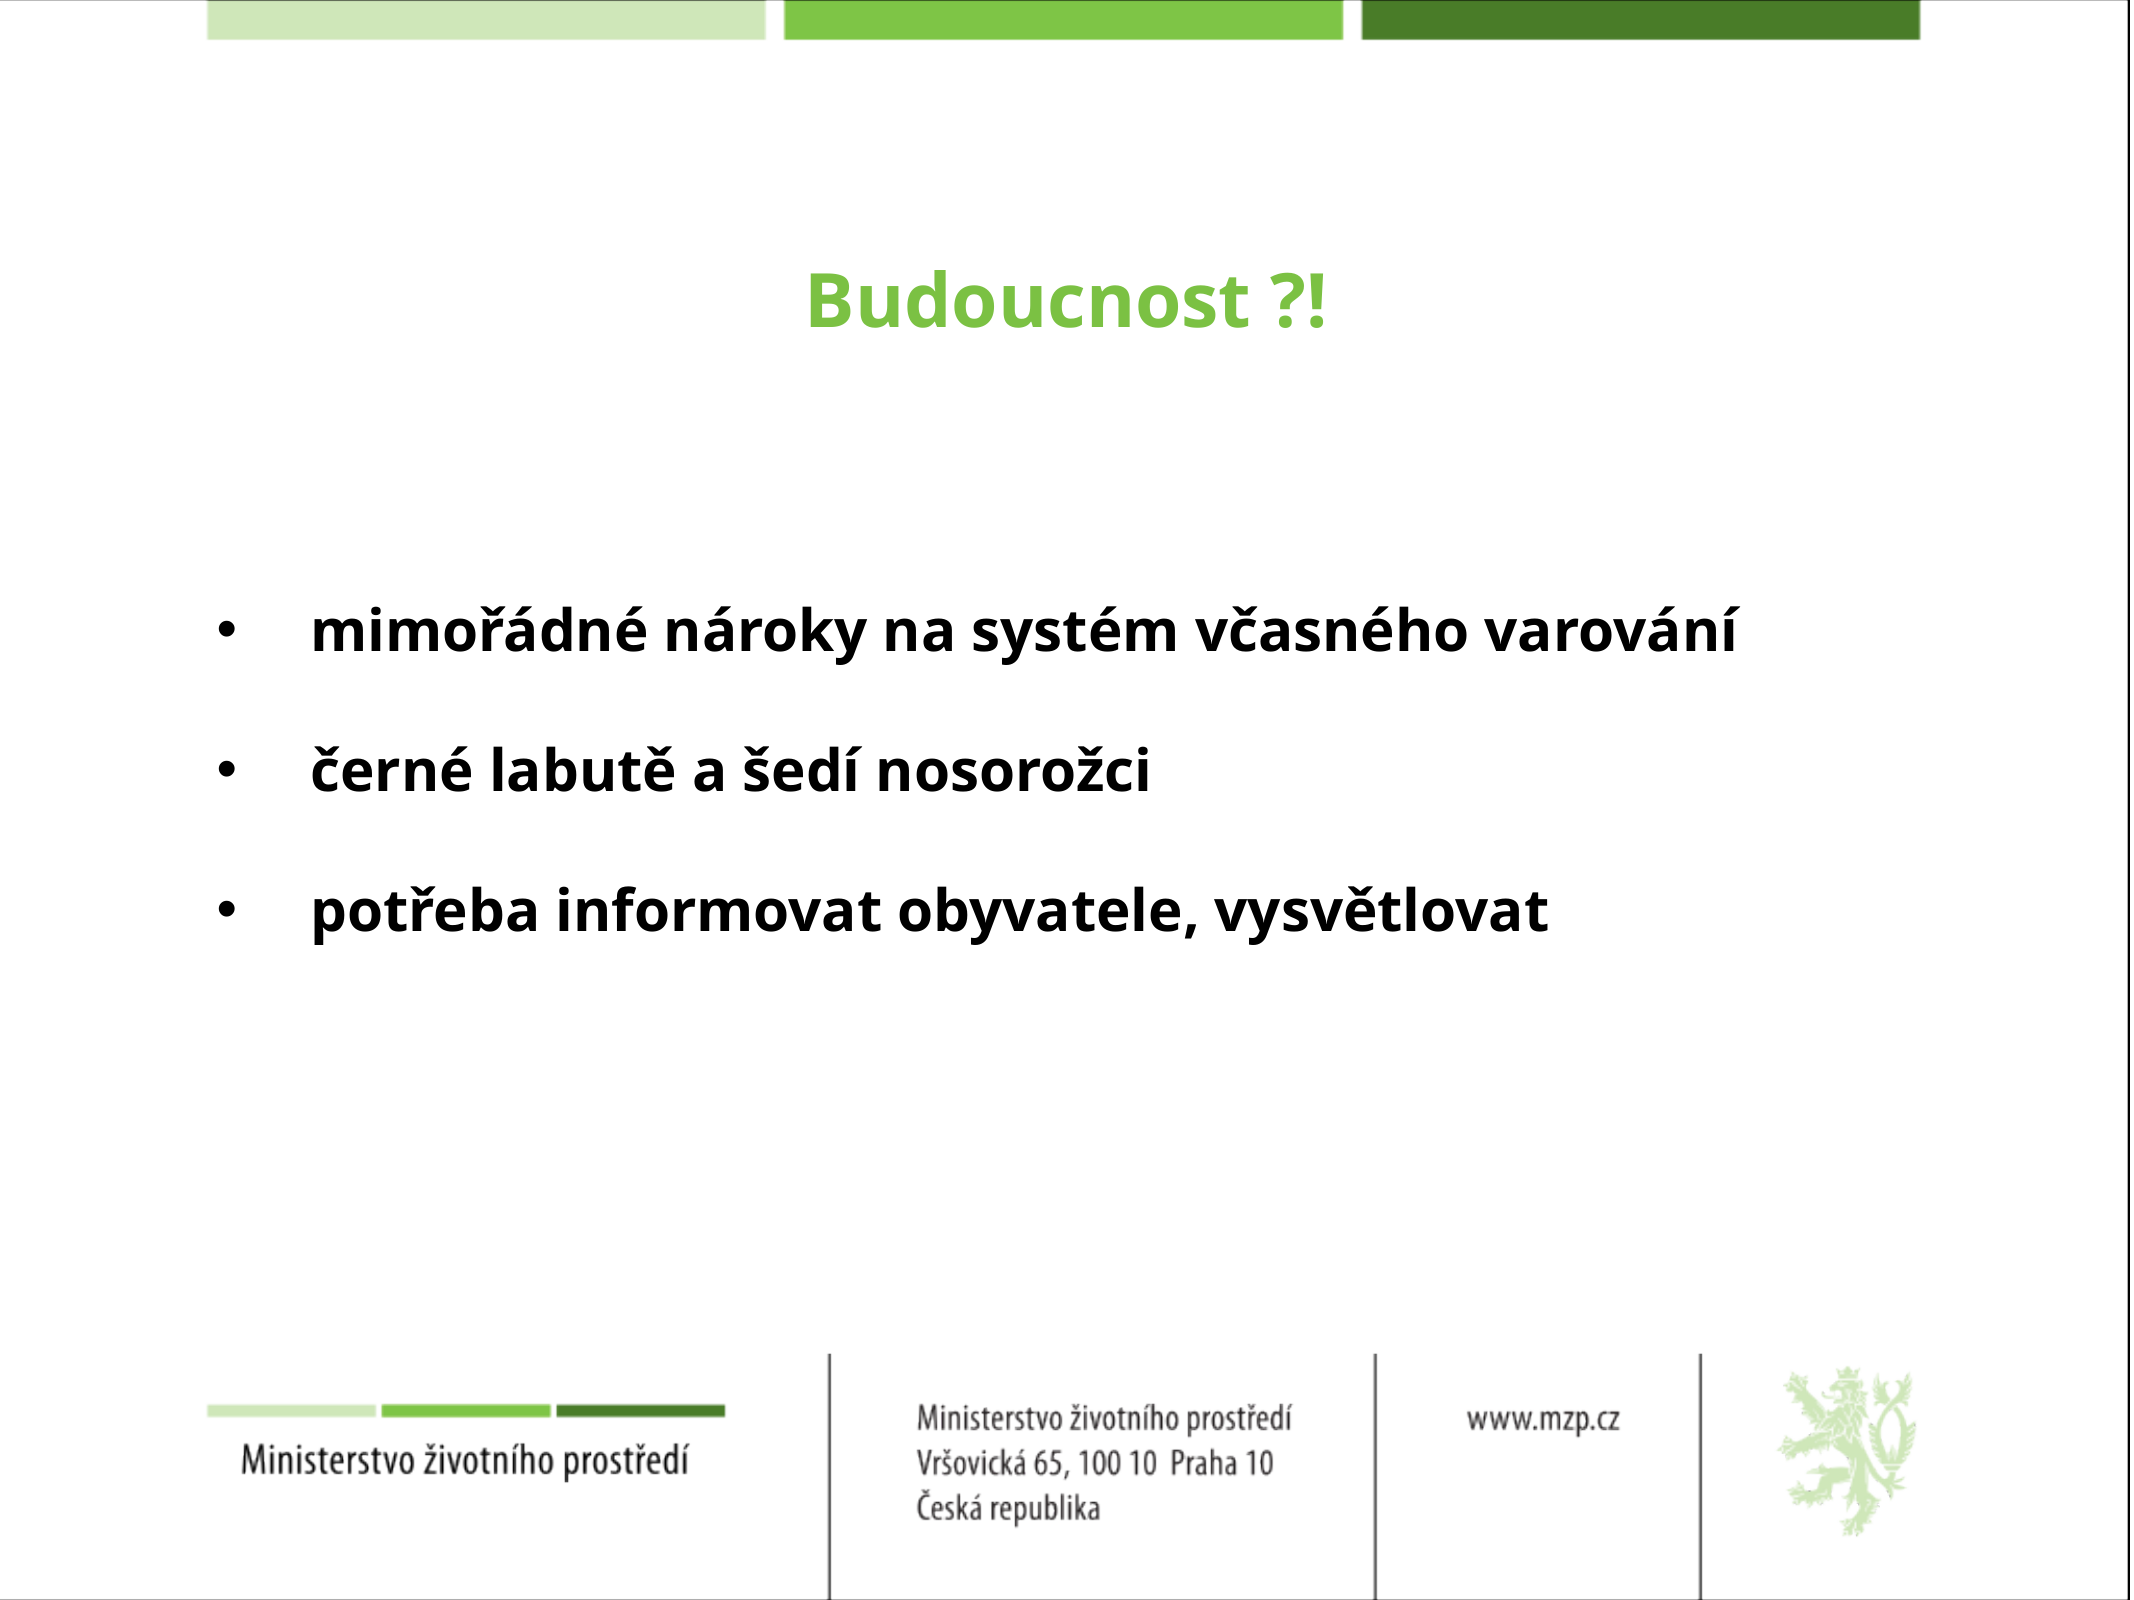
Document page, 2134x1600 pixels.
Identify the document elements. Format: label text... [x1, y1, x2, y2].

picture [0, 0, 2130, 1600]
list mimořádné nároky na systém včasného varování černé labutě a šedí nosorožci potřeba informovat obyvatele, vysvětlovat [208, 374, 1925, 1320]
title Budoucnost ?! [208, 79, 1925, 351]
